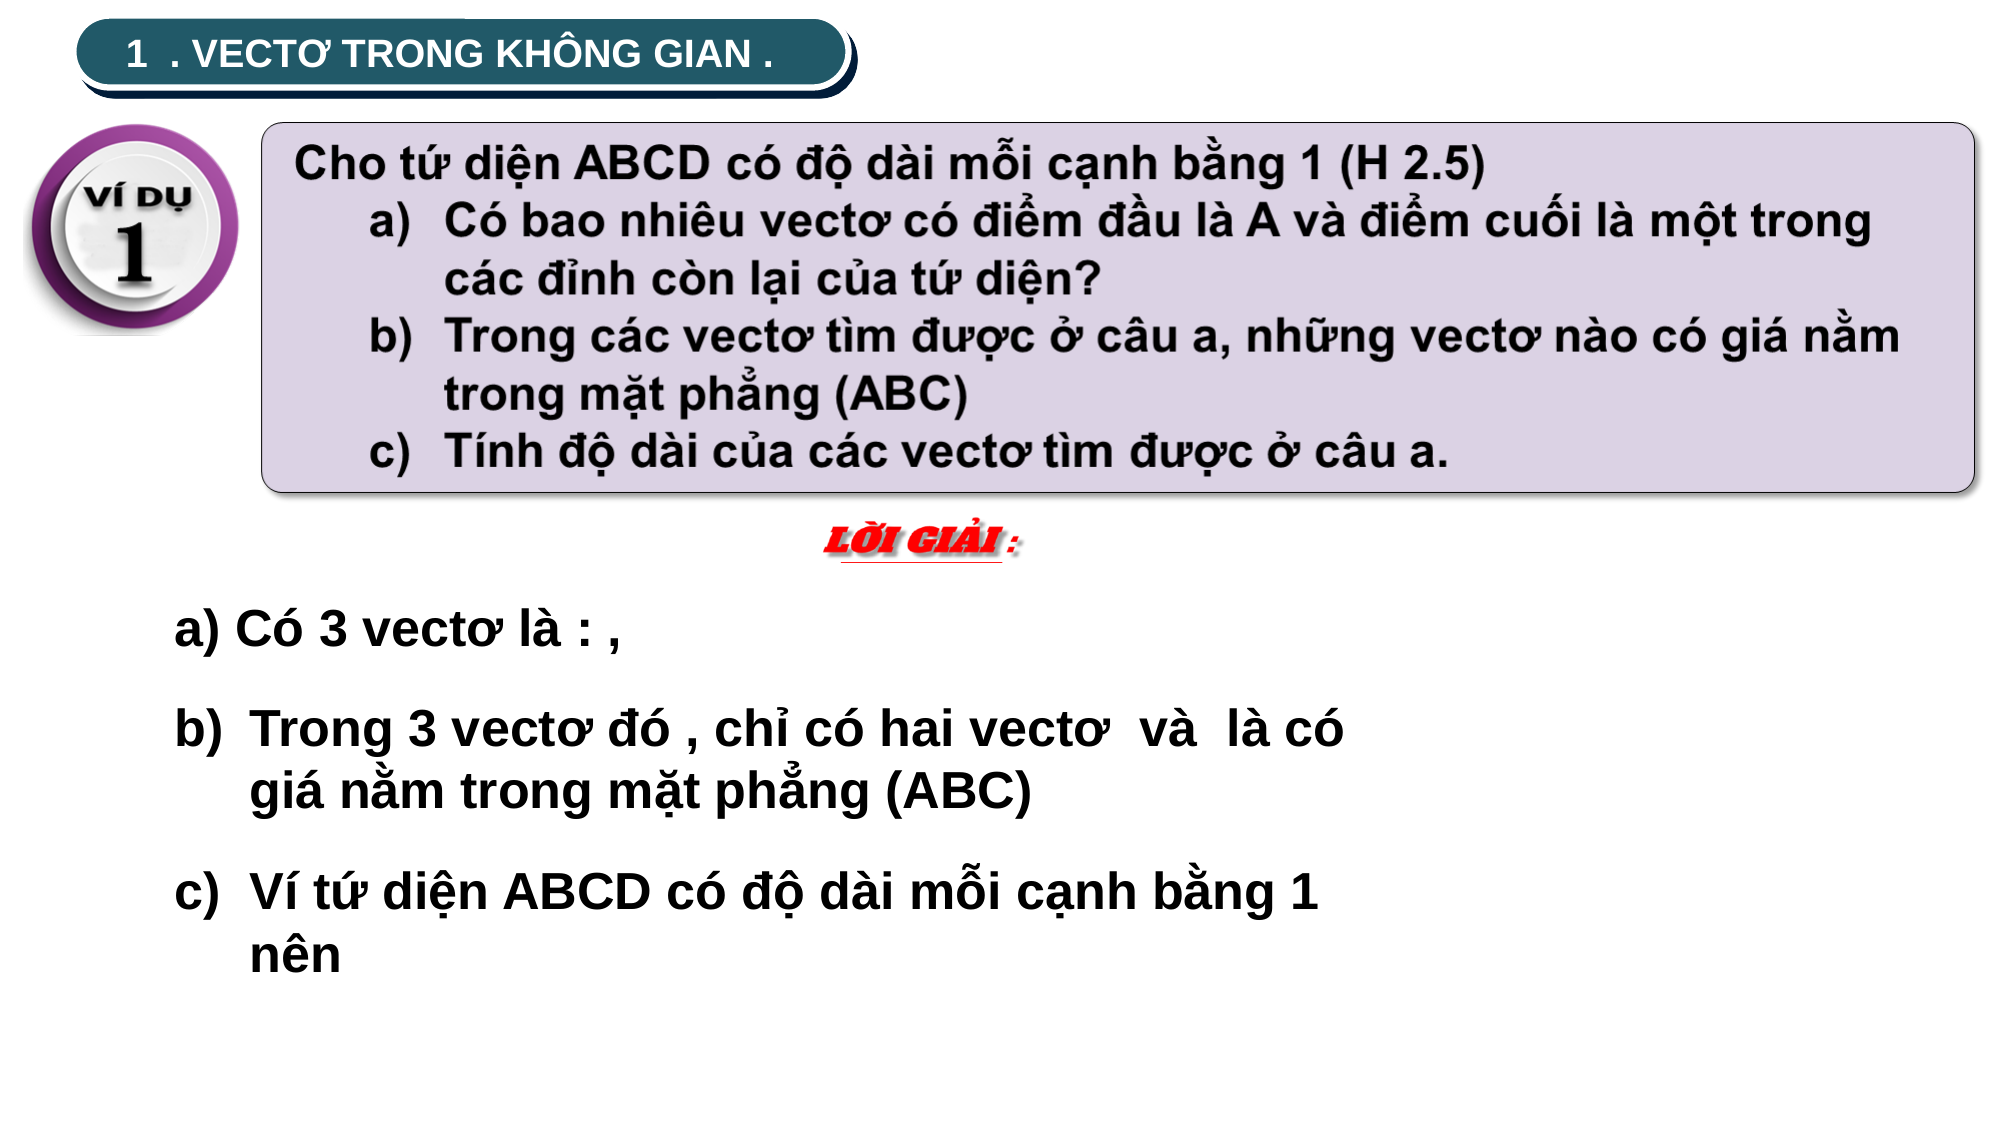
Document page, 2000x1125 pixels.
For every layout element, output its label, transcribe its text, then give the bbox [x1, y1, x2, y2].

picture [817, 512, 1026, 563]
text_box 1 . VECTƠ TRONG KHÔNG GIAN . [73, 15, 849, 88]
picture [22, 116, 1988, 507]
